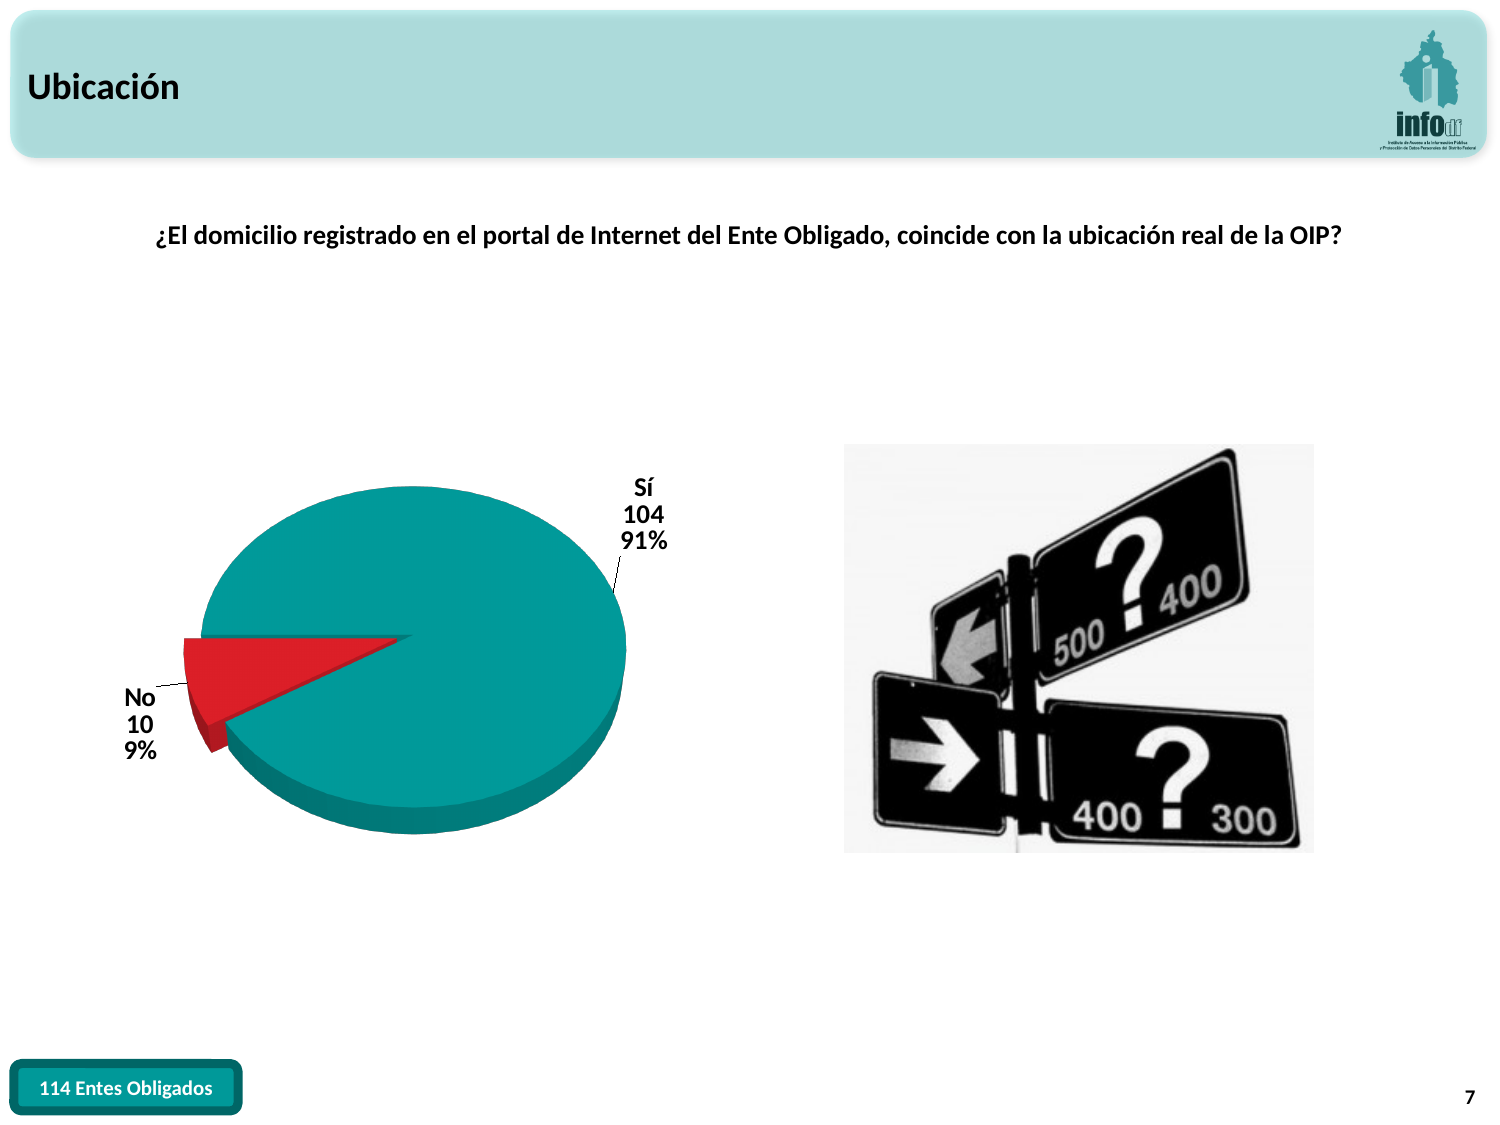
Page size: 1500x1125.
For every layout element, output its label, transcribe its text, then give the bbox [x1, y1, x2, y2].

slide_number 7 [1417, 1056, 1491, 1117]
chart [31, 385, 762, 971]
text_box 114 Entes Obligados [9, 1058, 243, 1116]
text_box Ubicación [12, 14, 1407, 156]
picture [1407, 28, 1480, 150]
picture [844, 444, 1314, 853]
text_box ¿El domicilio registrado en el portal de Internet del Ente Obligado, coincide con la ubicación real de la OIP? [56, 210, 1442, 258]
